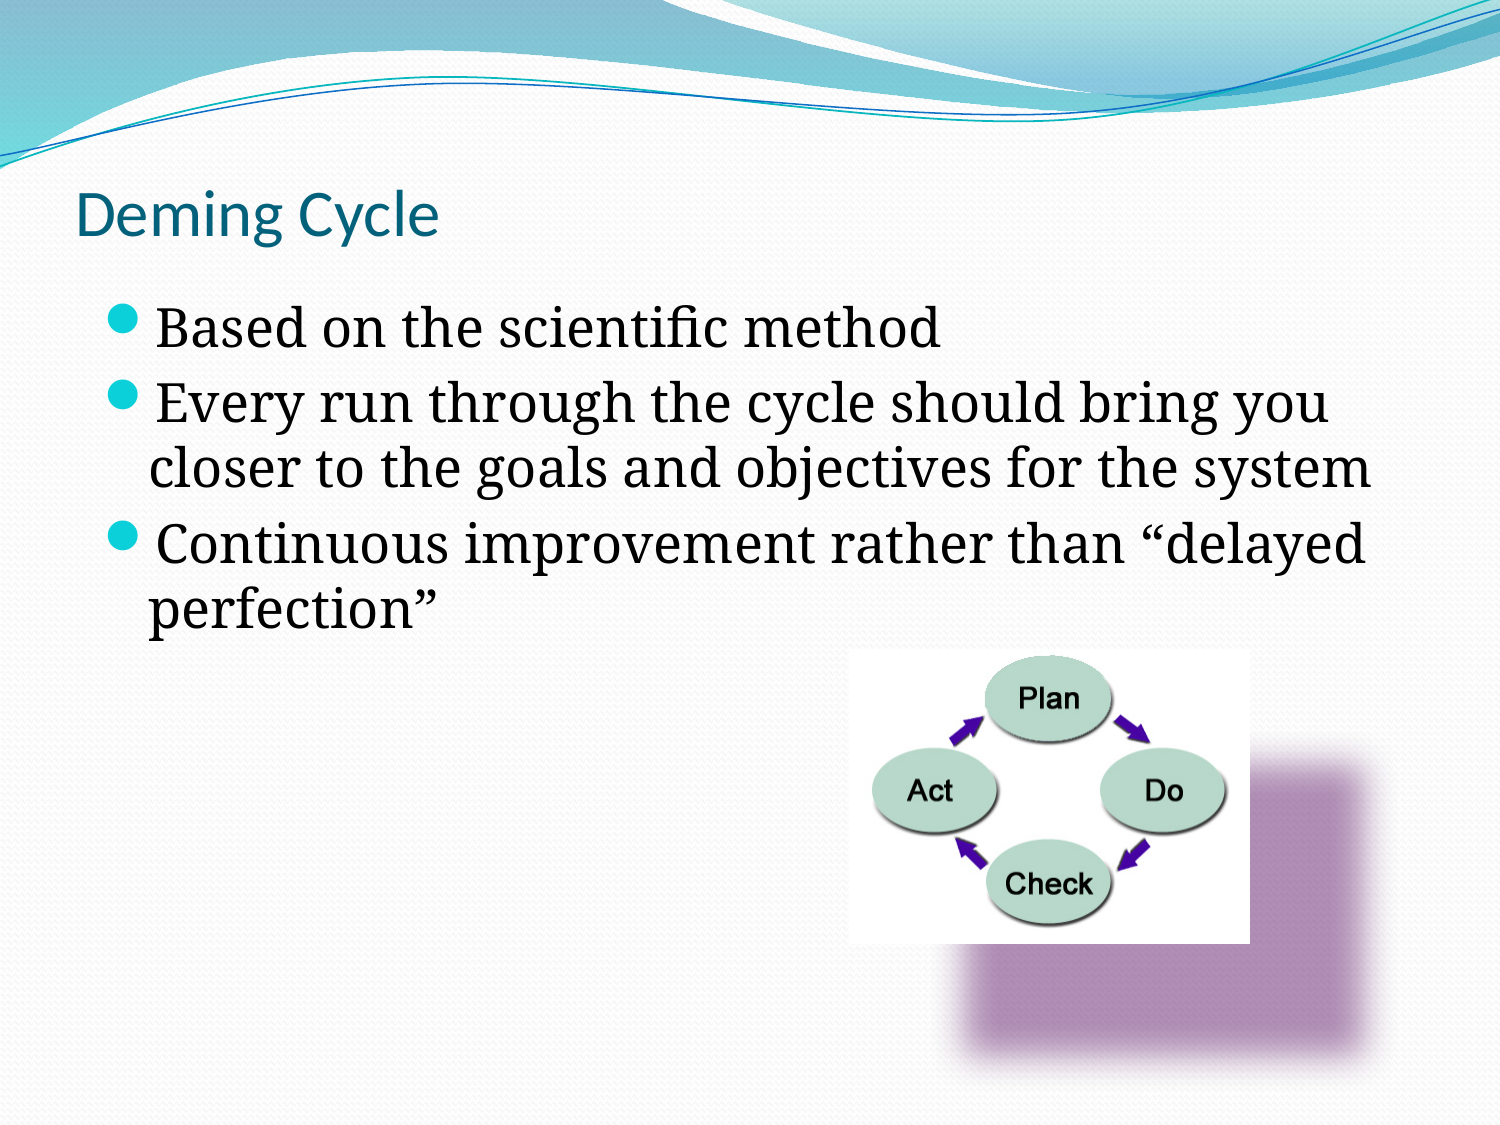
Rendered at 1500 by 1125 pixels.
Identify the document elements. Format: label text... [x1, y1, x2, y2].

list Based on the scientific method Every run through the cycle should bring you closer to the goals and objectives for the system Continuous improvement rather than “delayed perfection” [18, 285, 1396, 661]
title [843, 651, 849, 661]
picture [849, 649, 1251, 944]
title Deming Cycle [75, 27, 1425, 250]
